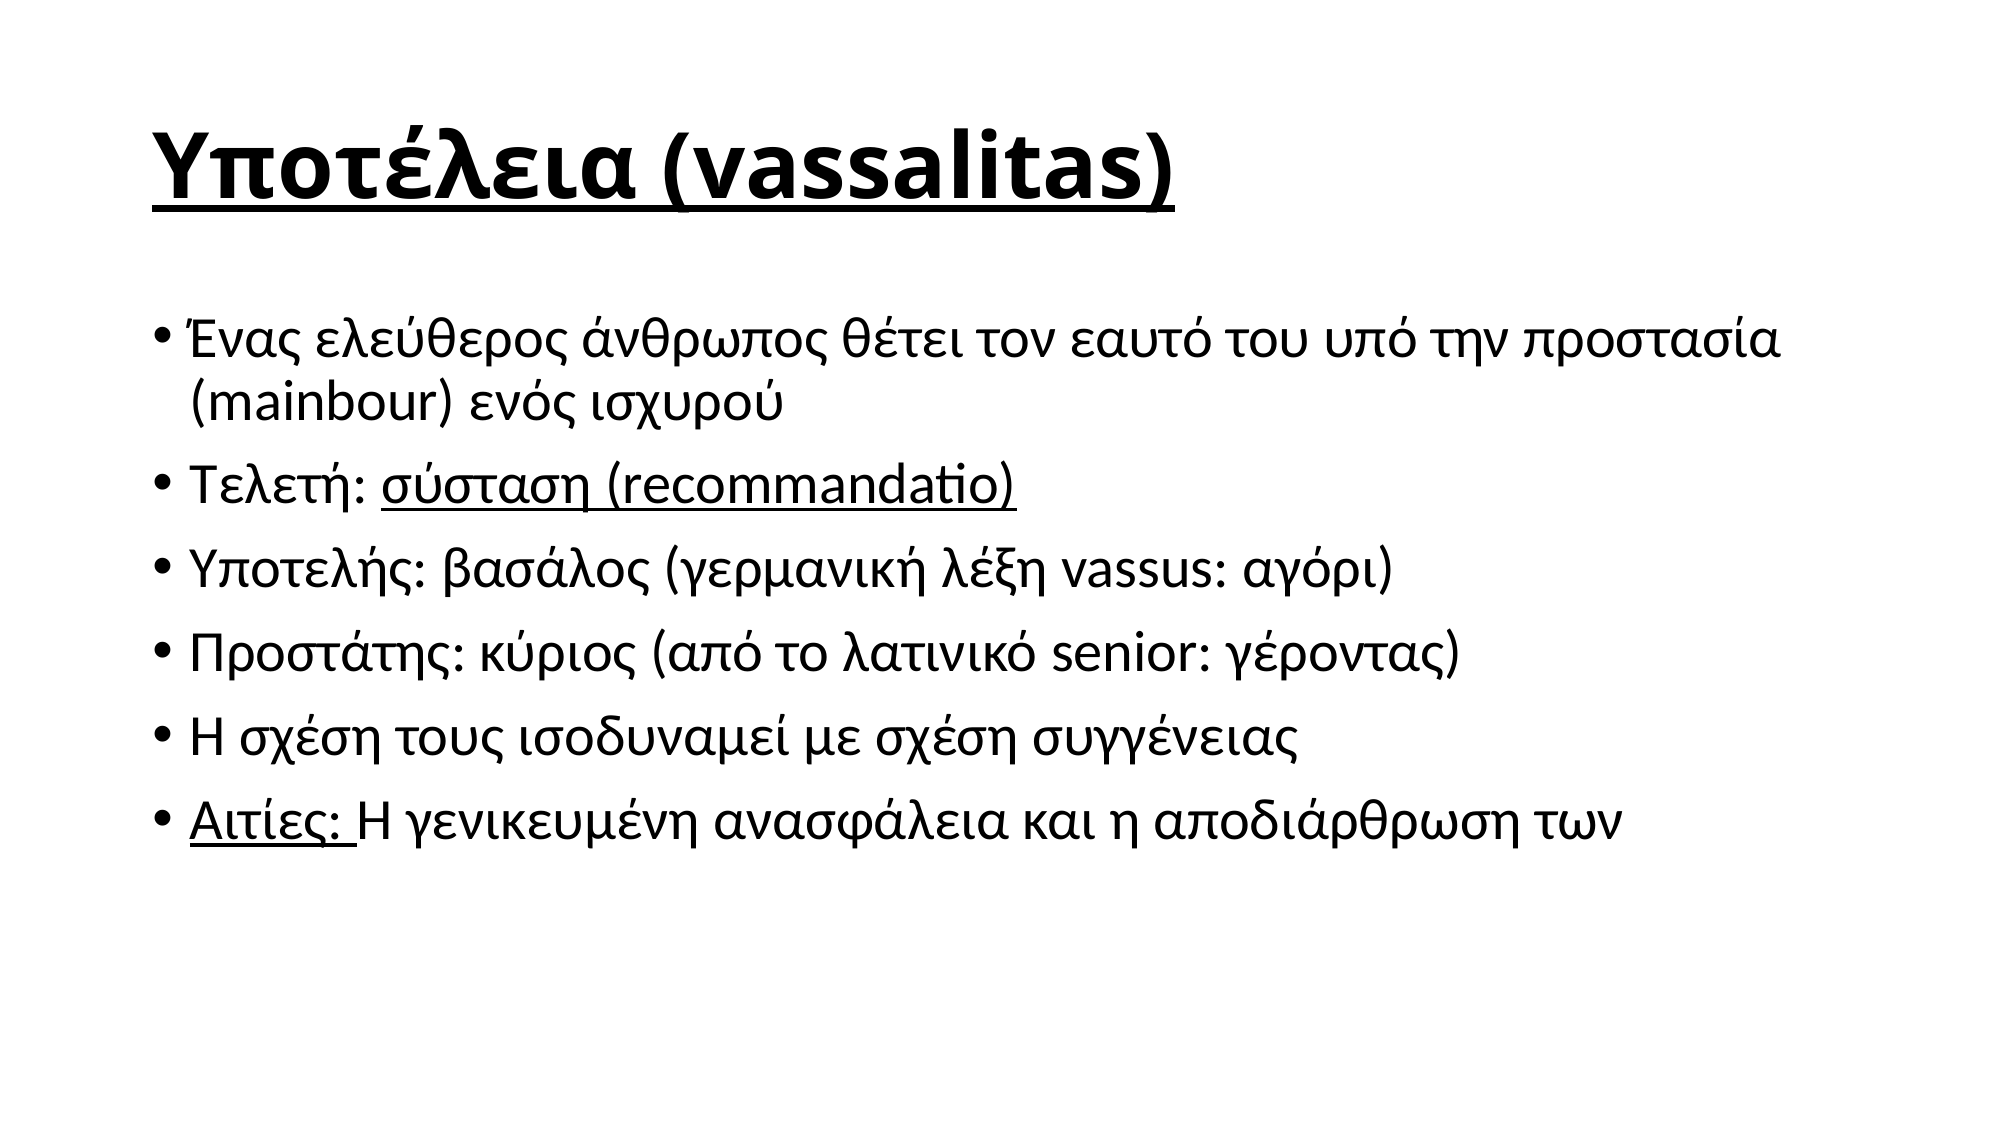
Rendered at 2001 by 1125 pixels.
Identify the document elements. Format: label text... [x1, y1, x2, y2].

list Ένας ελεύθερος άνθρωπος θέτει τον εαυτό του υπό την προστασία (mainbour) ενός ισχυρού Τελετή: σύσταση (recommandatio) Υποτελής: βασάλος (γερμανική λέξη vassus: αγόρι) Προστάτης: κύριος (από το λατινικό senior: γέροντας) Η σχέση τους ισοδυναμεί με σχέση συγγένειας Αιτίες: Η γενικευμένη ανασφάλεια και η αποδιάρθρωση των [137, 299, 1863, 1014]
title Υποτέλεια (vassalitas) [137, 59, 1863, 278]
